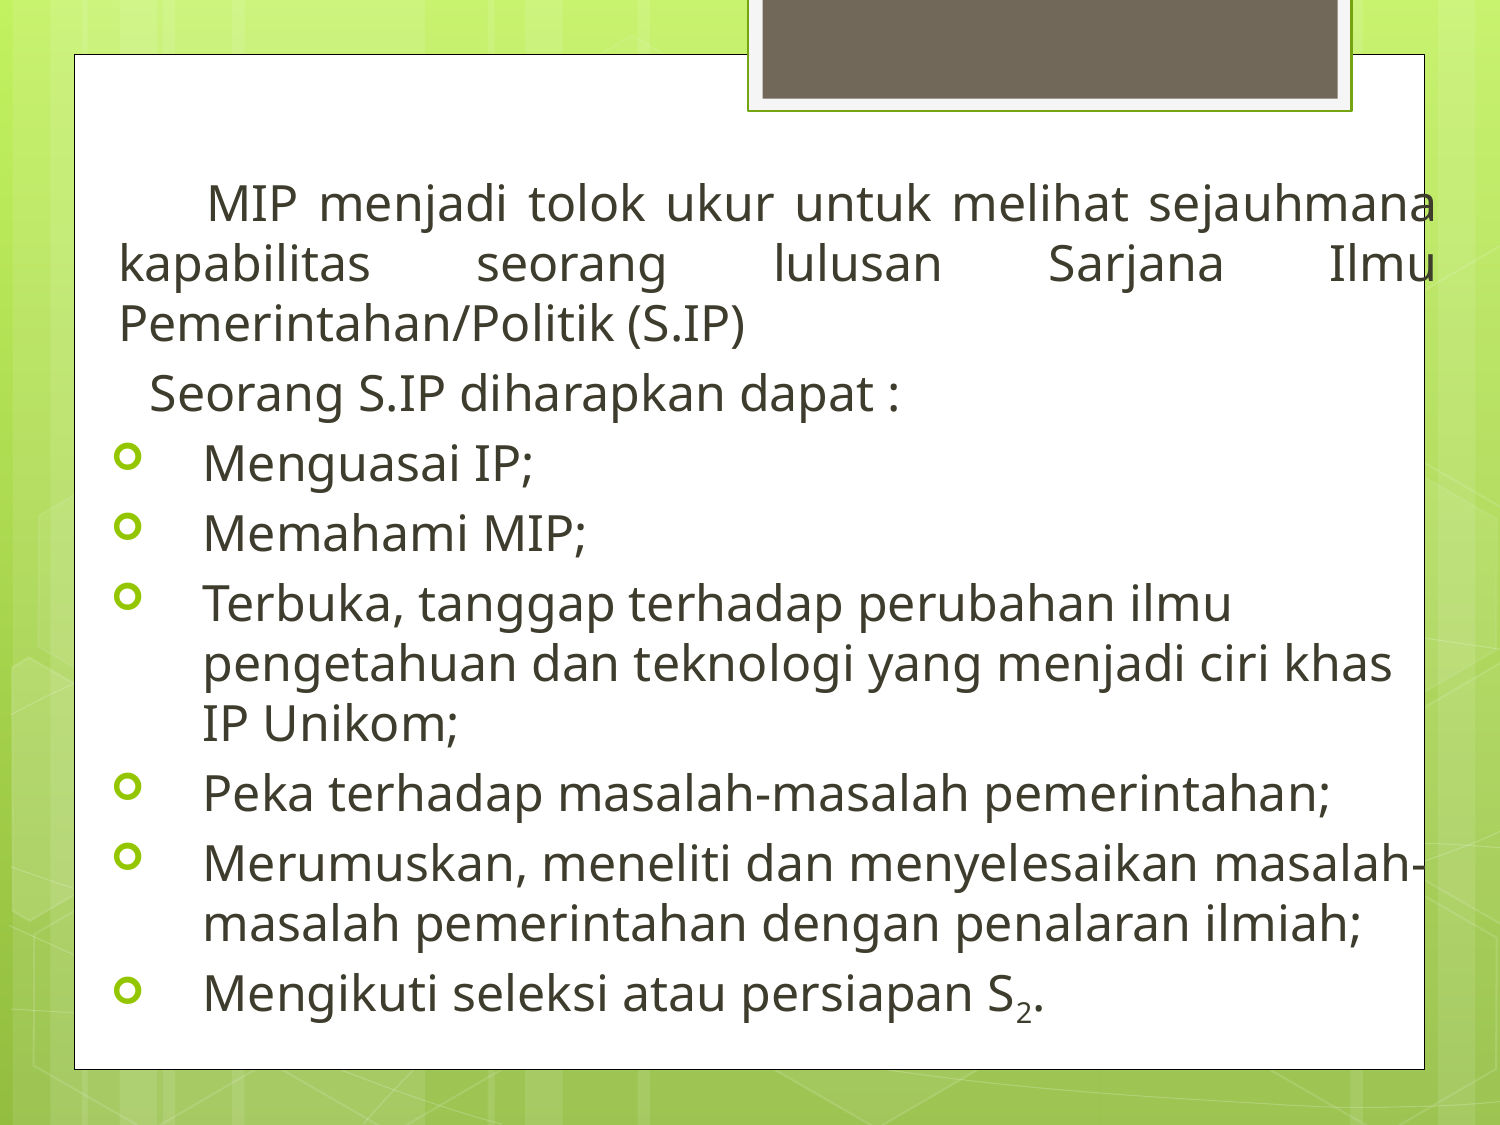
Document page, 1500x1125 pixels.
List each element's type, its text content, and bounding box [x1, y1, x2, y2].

list MIP menjadi tolok ukur untuk melihat sejauhmana kapabilitas seorang lulusan Sarjana Ilmu Pemerintahan/Politik (S.IP) Seorang S.IP diharapkan dapat : Menguasai IP; Memahami MIP; Terbuka, tanggap terhadap perubahan ilmu pengetahuan dan teknologi yang menjadi ciri khas IP Unikom; Peka terhadap masalah-masalah pemerintahan; Merumuskan, meneliti dan menyelesaikan masalah-masalah pemerintahan dengan penalaran ilmiah; Mengikuti seleksi atau persiapan S2. [46, 164, 1454, 1079]
